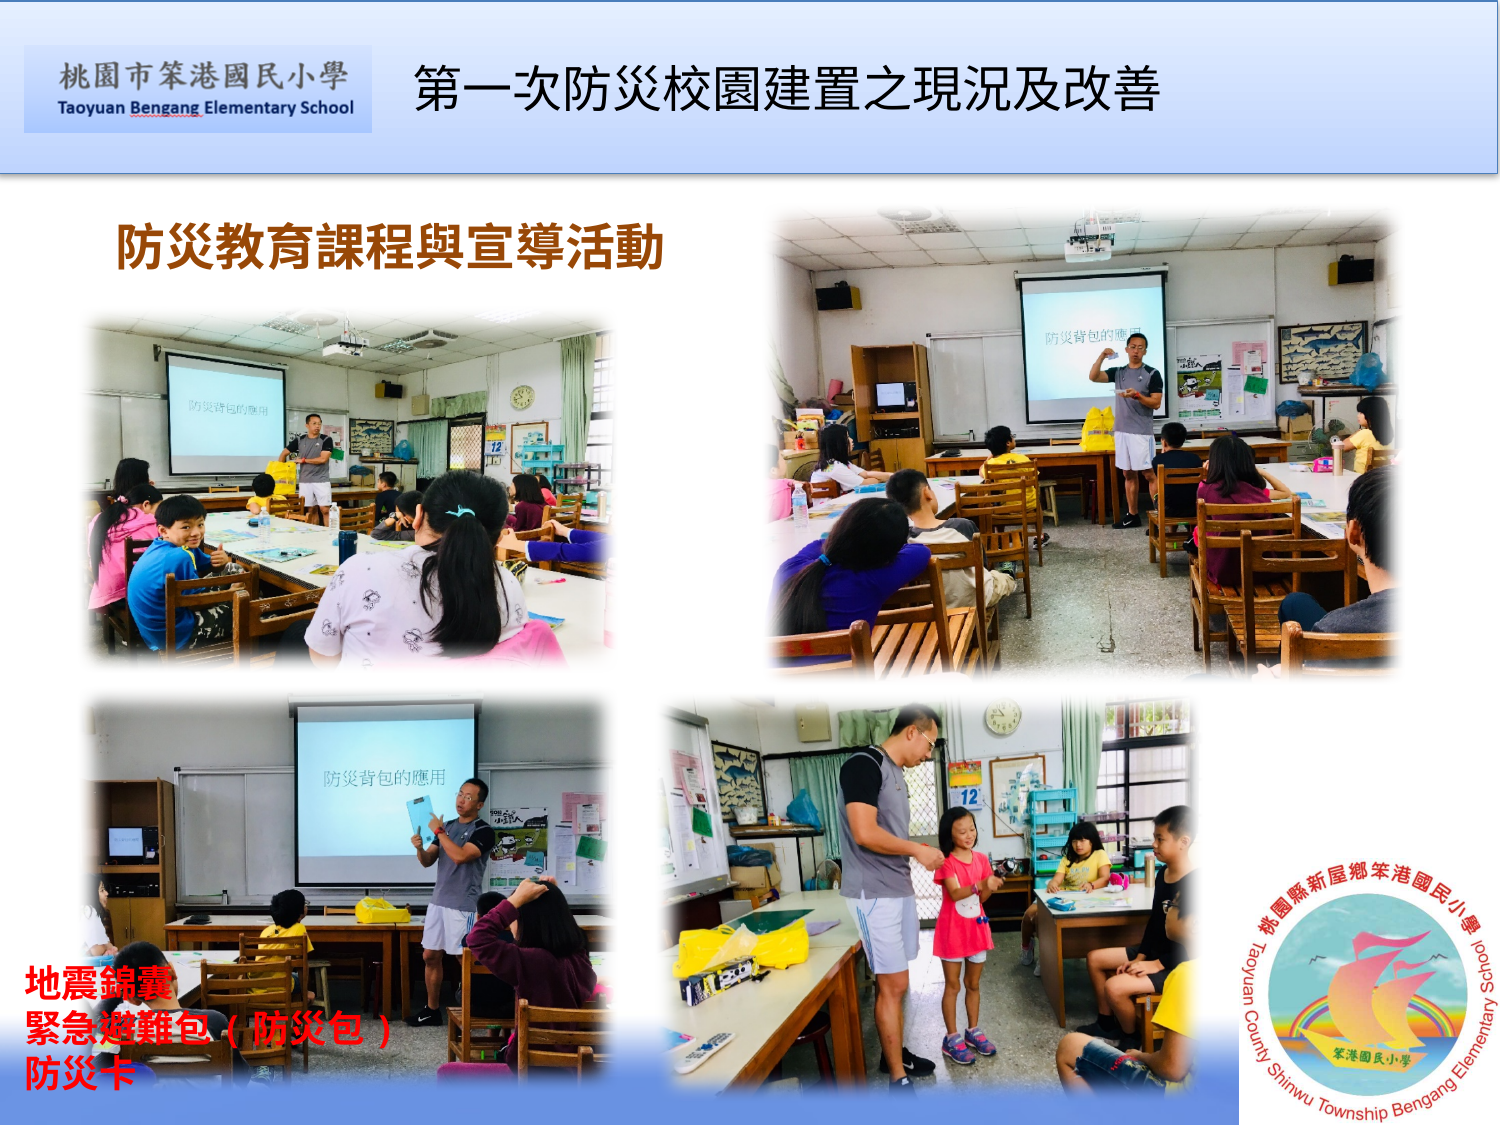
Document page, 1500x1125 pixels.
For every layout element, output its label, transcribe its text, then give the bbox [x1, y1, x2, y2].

picture [24, 45, 372, 134]
text_box 防災教育課程與宣導活動 [100, 196, 918, 314]
text_box 第一次防災校園建置之現況及改善 [0, 0, 1498, 174]
text_box 地震錦囊 緊急避難包(防災包) 防災卡 [9, 952, 79, 1102]
picture [0, 0, 1500, 1125]
